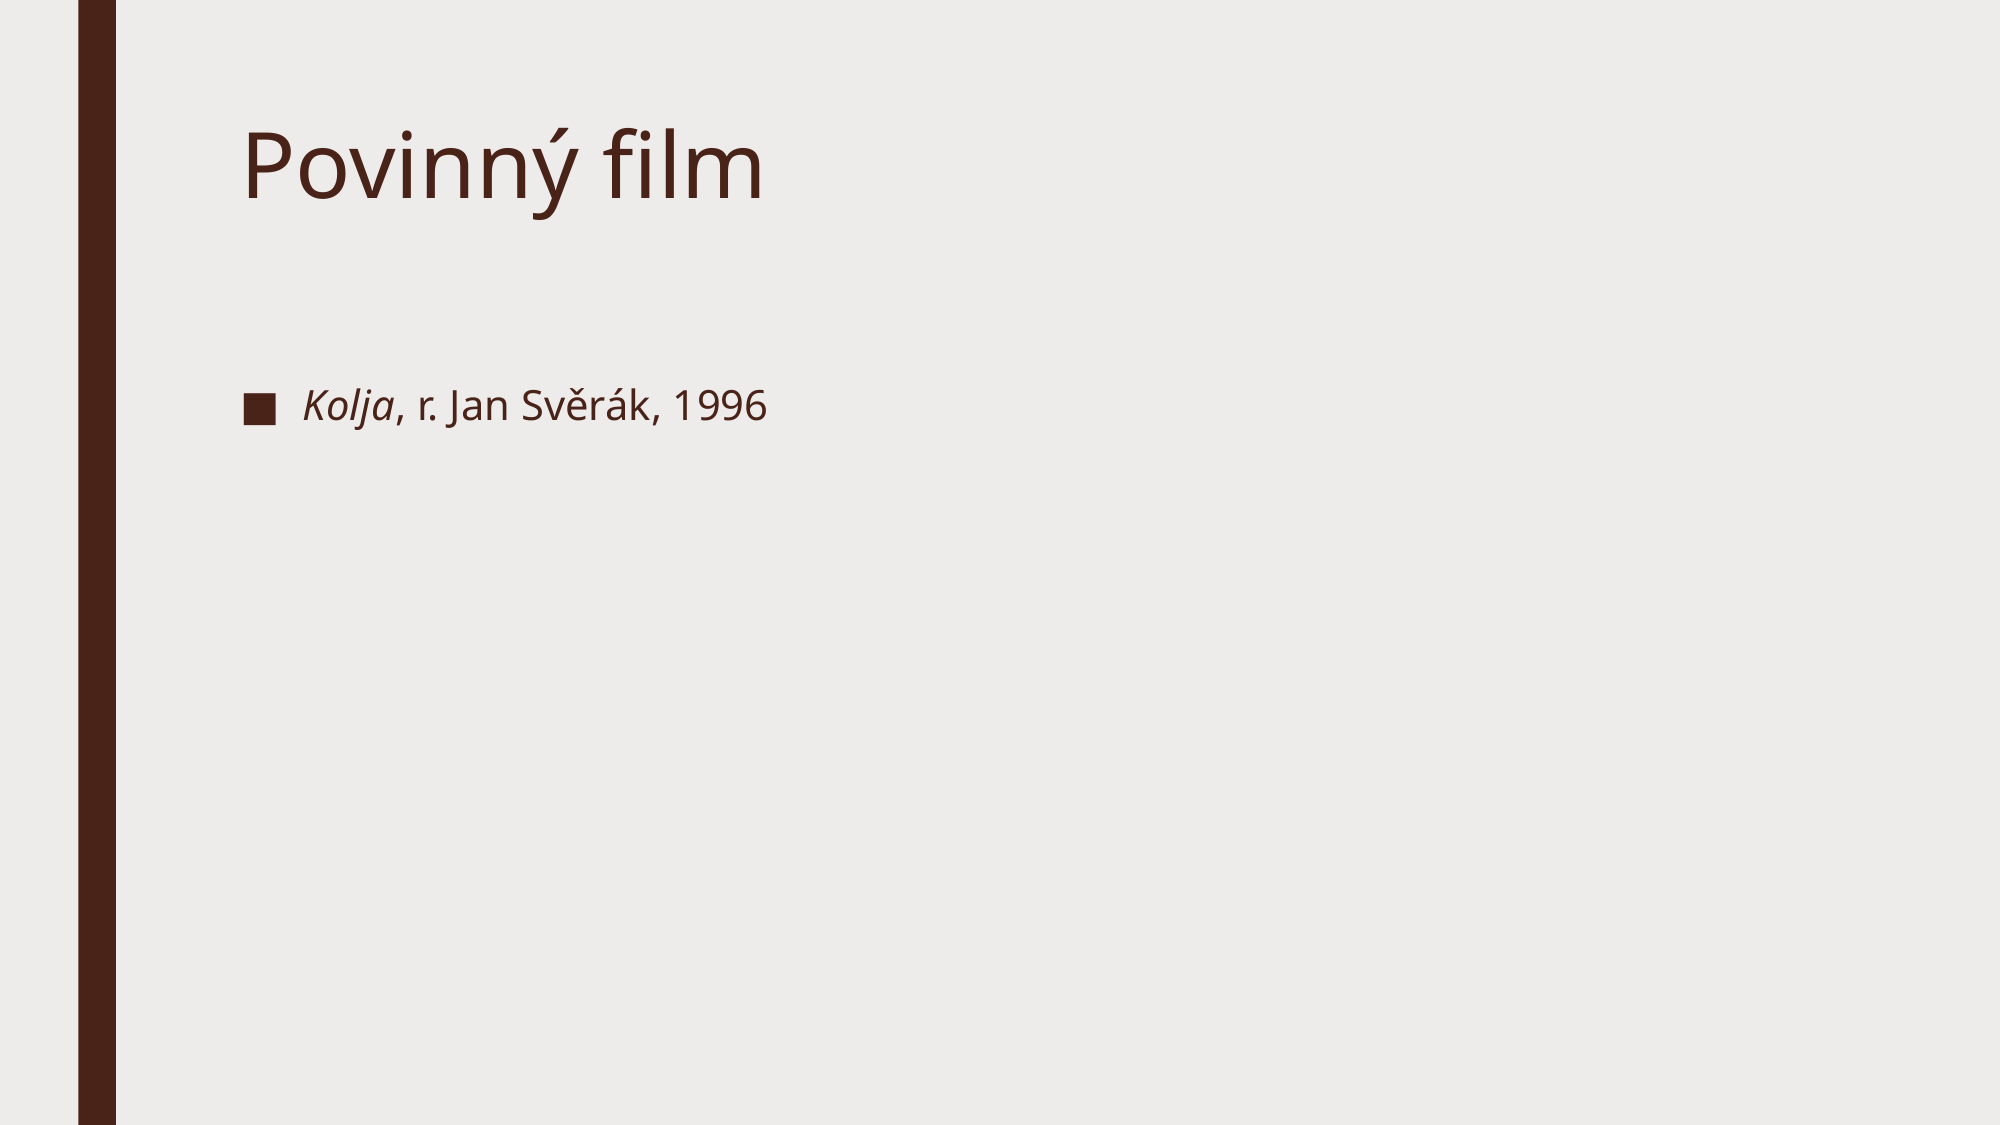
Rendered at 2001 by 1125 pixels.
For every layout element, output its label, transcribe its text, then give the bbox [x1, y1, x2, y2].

list Kolja, r. Jan Svěrák, 1996 [225, 375, 1800, 963]
title Povinný film [225, 112, 1800, 357]
